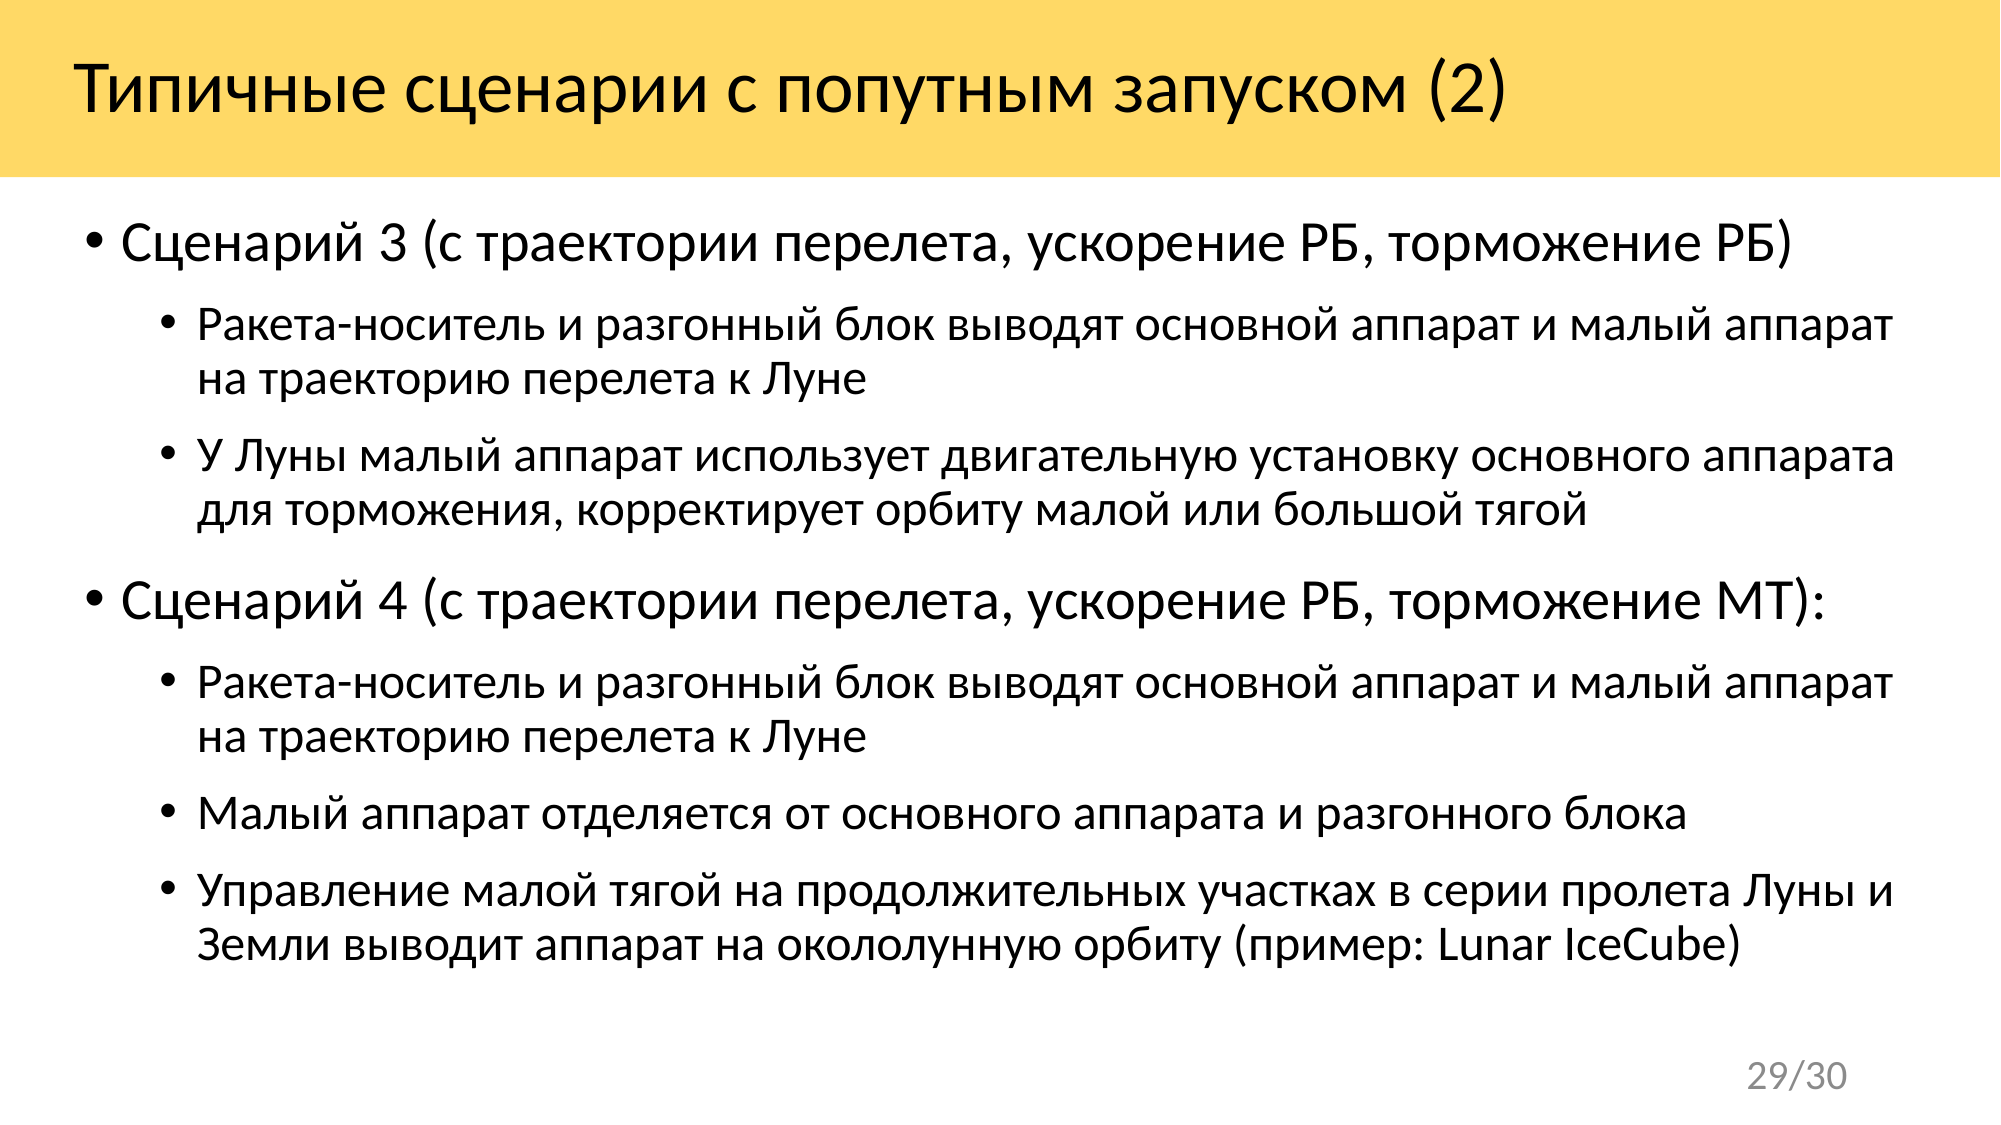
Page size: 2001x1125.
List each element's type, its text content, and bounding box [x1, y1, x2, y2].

slide_number 29/30 [1412, 1042, 1863, 1103]
list Сценарий 3 (с траектории перелета, ускорение РБ, торможение РБ) Ракета-носитель и разгонный блок выводят основной аппарат и малый аппарат на траекторию перелета к Луне У Луны малый аппарат использует двигательную установку основного аппарата для торможения, корректирует орбиту малой или большой тягой Сценарий 4 (с траектории перелета, ускорение РБ, торможение МТ): Ракета-носитель и разгонный блок выводят основной аппарат и малый аппарат на траекторию перелета к Луне Малый аппарат отделяется от основного аппарата и разгонного блока Управление малой тягой на продолжительных участках в серии пролета Луны и Земли выводит аппарат на окололунную орбиту (пример: Lunar IceCube) [69, 204, 1918, 1114]
title Типичные сценарии с попутным запуском (2) [0, 0, 2000, 178]
